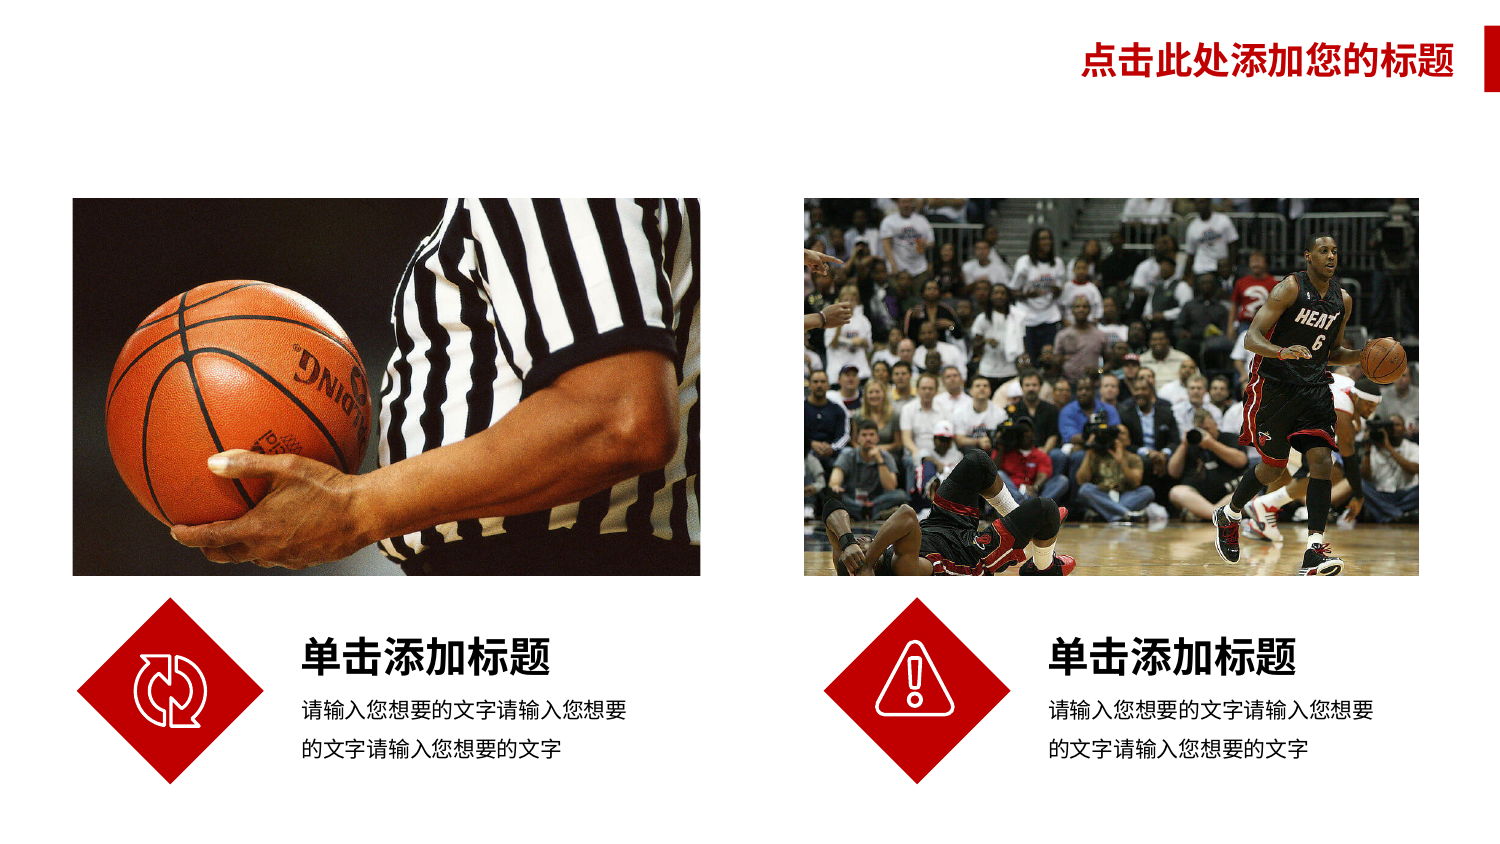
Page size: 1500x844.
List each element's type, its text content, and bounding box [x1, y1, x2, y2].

text_box [875, 639, 955, 717]
text_box [133, 654, 172, 728]
text_box [76, 597, 264, 785]
text_box [823, 597, 1011, 785]
text_box 点击此处添加您的标题 [1037, 31, 1467, 88]
picture [803, 197, 1420, 577]
text_box [1482, 24, 1500, 94]
text_box 请输入您想要的文字请输入您想要的文字请输入您想要的文字 [290, 678, 647, 768]
text_box [169, 654, 208, 728]
text_box 单击添加标题 [1035, 599, 1394, 687]
text_box 单击添加标题 [288, 599, 647, 687]
picture [72, 198, 701, 577]
text_box 请输入您想要的文字请输入您想要的文字请输入您想要的文字 [1037, 678, 1394, 768]
